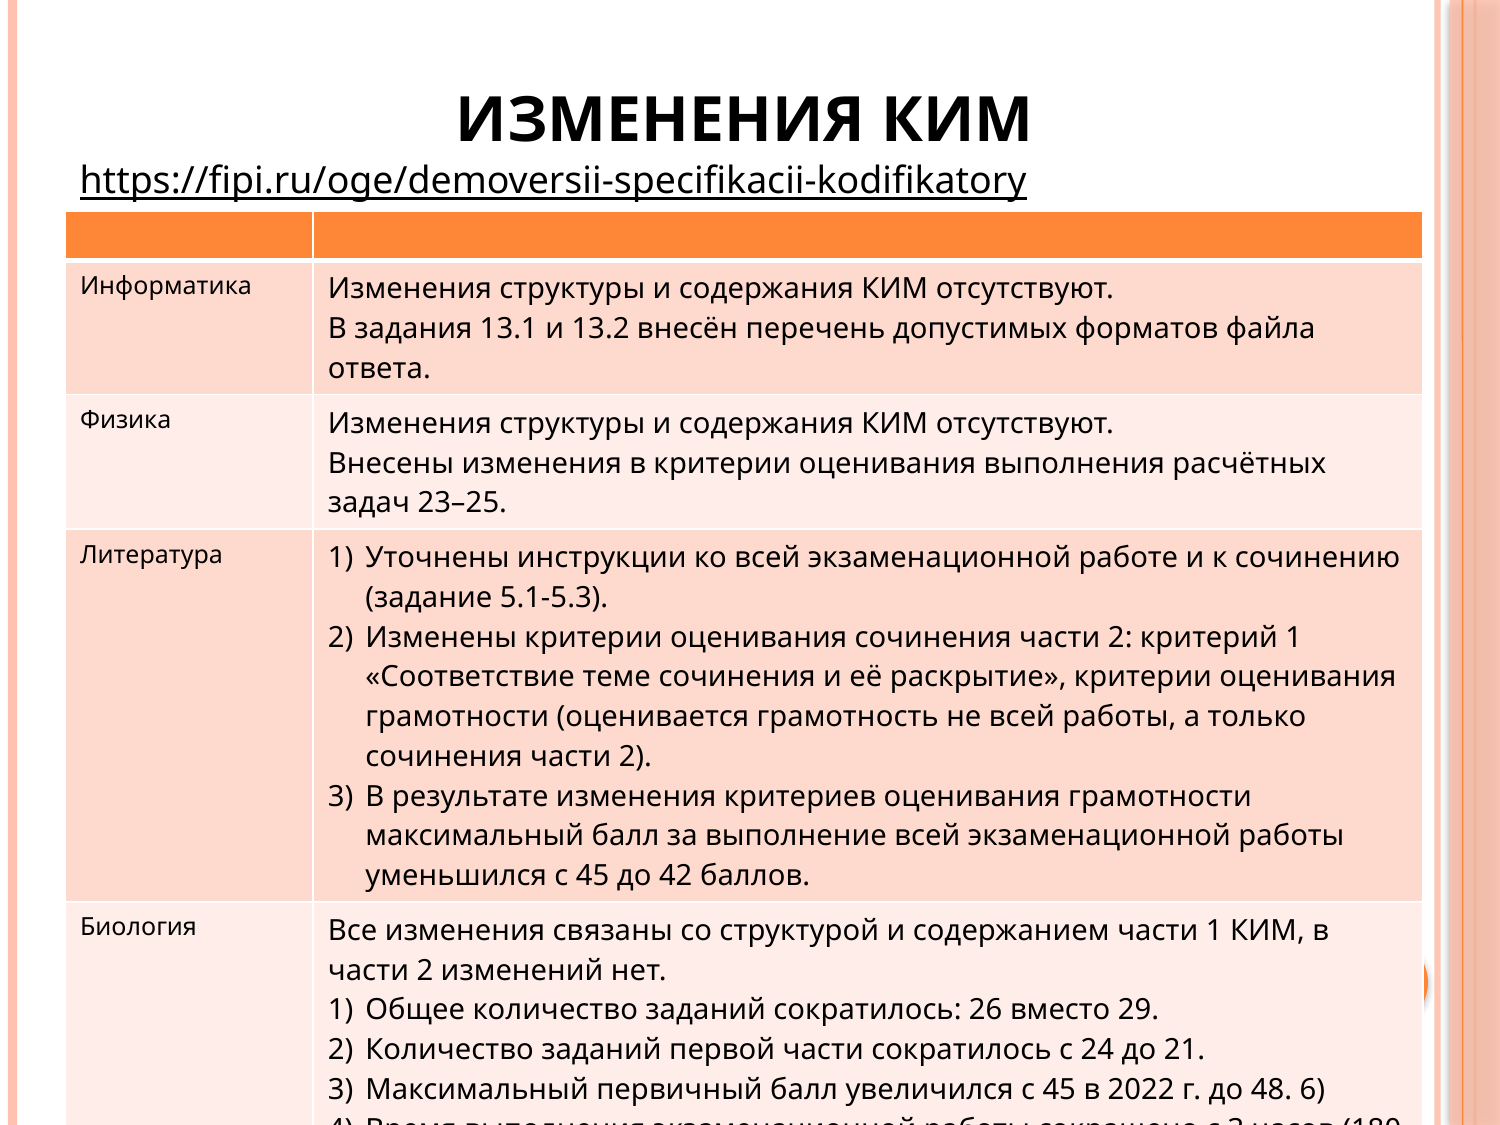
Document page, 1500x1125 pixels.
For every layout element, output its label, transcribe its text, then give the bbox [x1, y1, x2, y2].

table_header [66, 215, 312, 258]
table_cell Уточнены инструкции ко всей экзаменационной работе и к сочинению (задание 5.1-5.3). Изменены критерии оценивания сочинения части 2: критерий 1 «Соответствие теме сочинения и её раскрытие», критерии оценивания грамотности (оценивается грамотность не всей работы, а только сочинения части 2). В результате изменения критериев оценивания грамотности максимальный балл за выполнение всей экзаменационной работы уменьшился с 45 до 42 баллов. [314, 530, 1422, 901]
table_cell Все изменения связаны со структурой и содержанием части 1 КИМ, в части 2 изменений нет. Общее количество заданий сократилось: 26 вместо 29. Количество заданий первой части сократилось с 24 до 21. Максимальный первичный балл увеличился с 45 в 2022 г. до 48. 6) Время выполнения экзаменационной работы сокращено с 3 часов (180 минут) до 2,5 часов (150 минут). [314, 903, 1422, 1125]
table_header [314, 215, 1422, 258]
table_cell Физика [66, 395, 312, 528]
table_cell Литература [66, 530, 312, 901]
table_cell Биология [66, 903, 312, 1125]
title Изменения КИМ [76, 54, 1414, 148]
table_cell Изменения структуры и содержания КИМ отсутствуют. Внесены изменения в критерии оценивания выполнения расчётных задач 23–25. [314, 395, 1422, 528]
table_cell Информатика [66, 263, 312, 394]
text_box https://fipi.ru/oge/demoversii-specifikacii-kodifikatory [64, 148, 1424, 215]
table_cell Изменения структуры и содержания КИМ отсутствуют. В задания 13.1 и 13.2 внесён перечень допустимых форматов файла ответа. [314, 263, 1422, 394]
